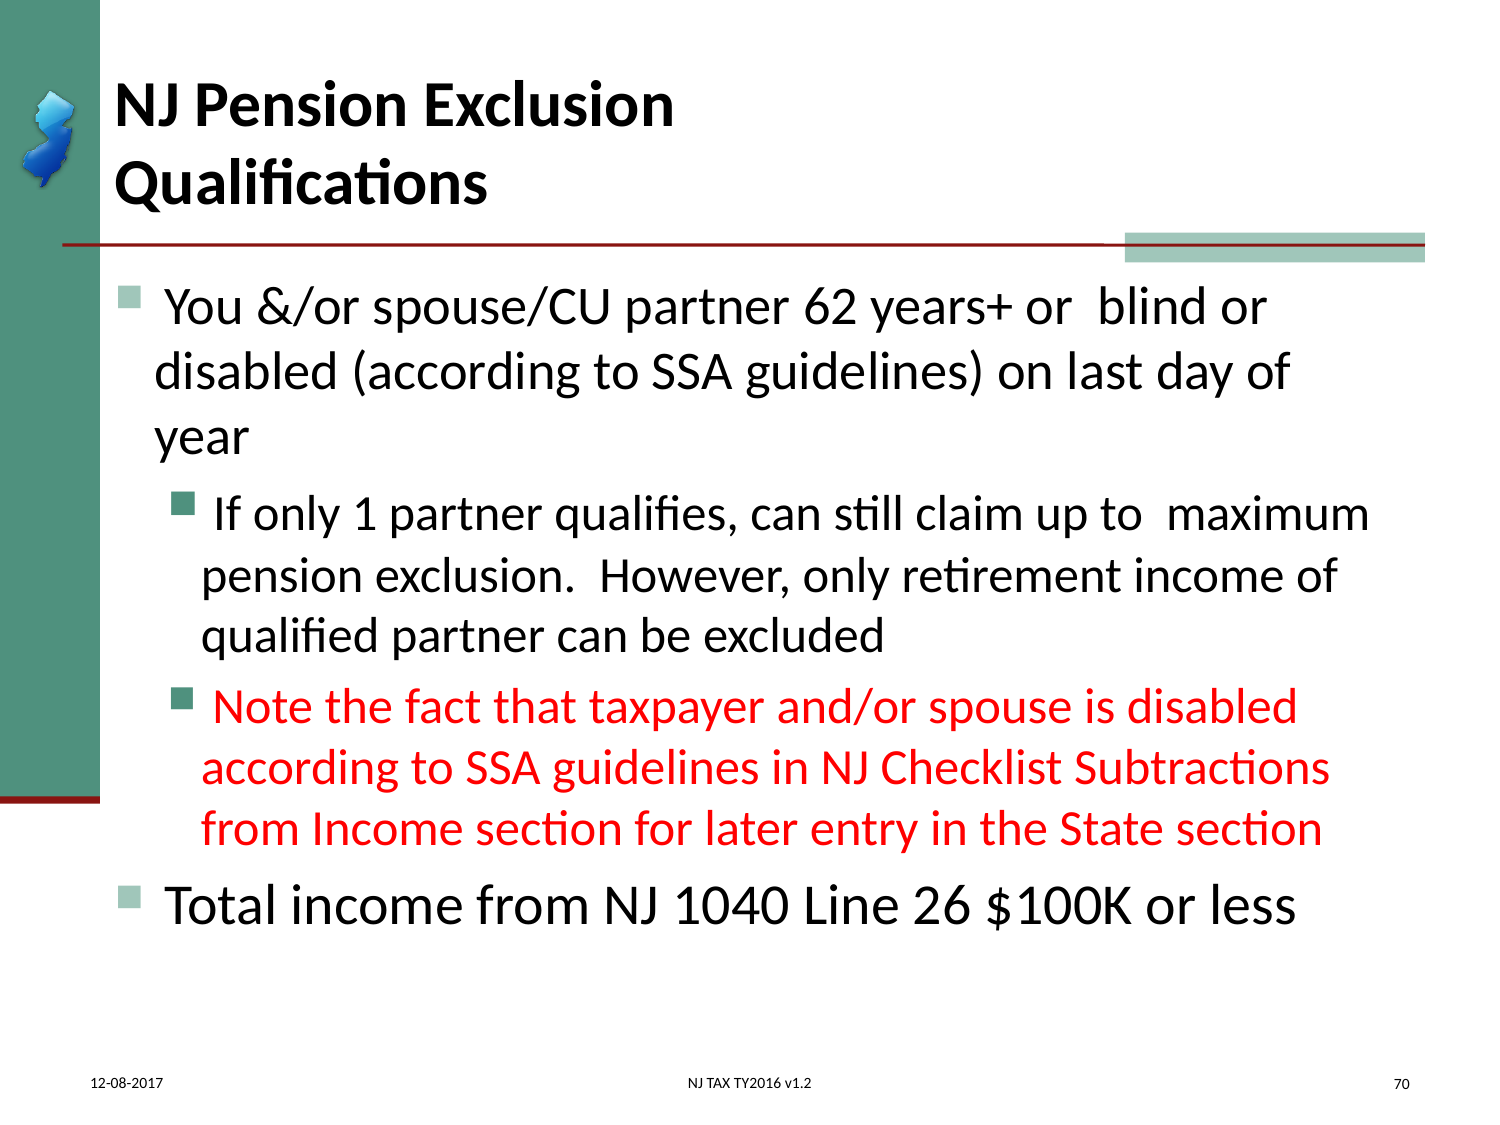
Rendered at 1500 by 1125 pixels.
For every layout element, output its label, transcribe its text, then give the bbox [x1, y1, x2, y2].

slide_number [74, 1049, 401, 1100]
footer NJ TAX TY2016 v1.2 [496, 1050, 1004, 1100]
list You &/or spouse/CU partner 62 years+ or blind or disabled (according to SSA guidelines) on last day of year If only 1 partner qualifies, can still claim up to maximum pension exclusion. However, only retirement income of qualified partner can be excluded Note the fact that taxpayer and/or spouse is disabled according to SSA guidelines in NJ Checklist Subtractions from Income section for later entry in the State section Total income from NJ 1040 Line 26 $100K or less [99, 262, 1400, 1038]
slide_number 70 [1112, 1049, 1426, 1101]
picture [0, 88, 101, 190]
title NJ Pension Exclusion Qualifications [99, 45, 1425, 234]
